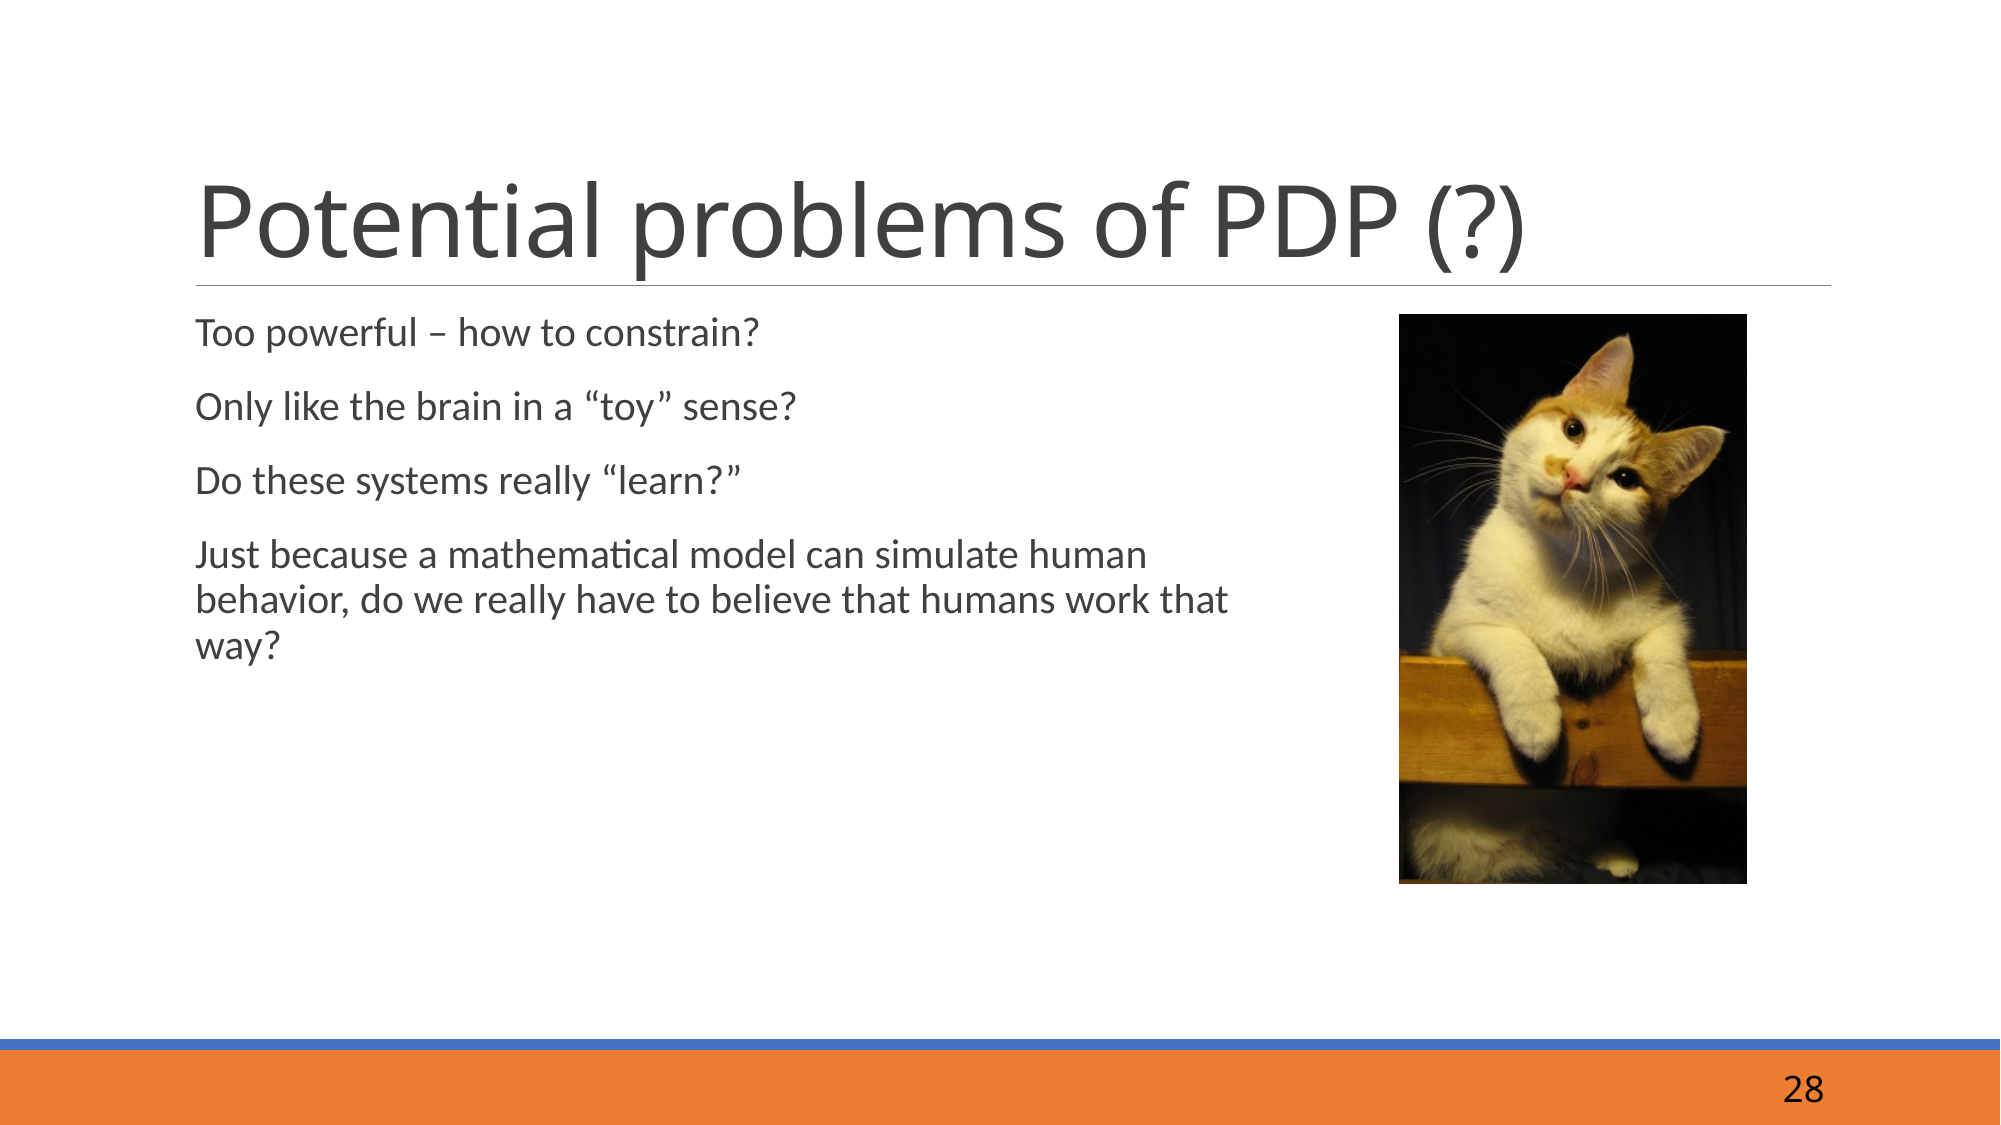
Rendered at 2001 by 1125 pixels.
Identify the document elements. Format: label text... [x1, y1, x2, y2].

picture [1398, 313, 1747, 885]
slide_number 28 [1624, 1059, 1840, 1120]
list Too powerful – how to constrain? Only like the brain in a “toy” sense? Do these systems really “learn?” Just because a mathematical model can simulate human behavior, do we really have to believe that humans work that way? [180, 302, 1239, 963]
title Potential problems of PDP (?) [180, 47, 1830, 285]
